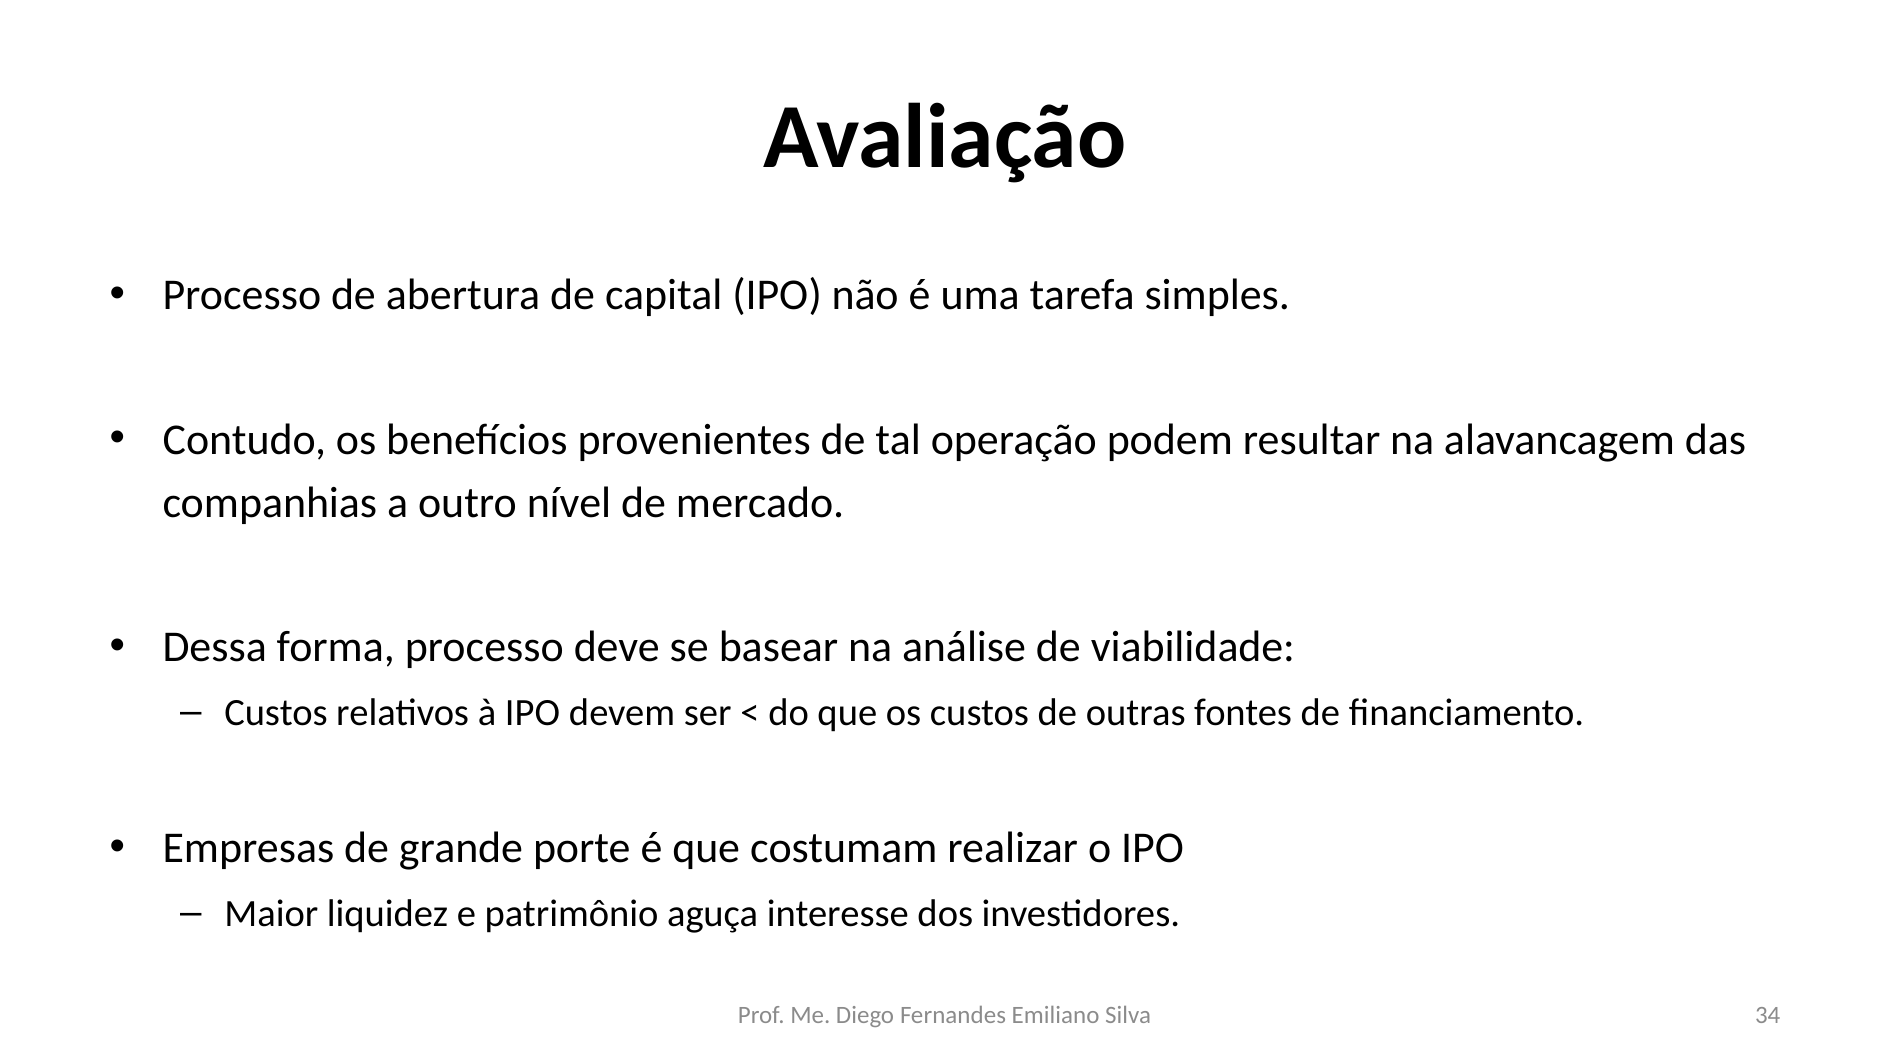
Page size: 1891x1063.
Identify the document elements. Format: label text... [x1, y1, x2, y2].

title Avaliação [94, 42, 1796, 220]
slide_number 34 [1354, 985, 1796, 1042]
list Processo de abertura de capital (IPO) não é uma tarefa simples. Contudo, os benefícios provenientes de tal operação podem resultar na alavancagem das companhias a outro nível de mercado. Dessa forma, processo deve se basear na análise de viabilidade: Custos relativos à IPO devem ser < do que os custos de outras fontes de financiamento. Empresas de grande porte é que costumam realizar o IPO Maior liquidez e patrimônio aguça interesse dos investidores. [94, 248, 1796, 950]
footer Prof. Me. Diego Fernandes Emiliano Silva [645, 985, 1245, 1042]
